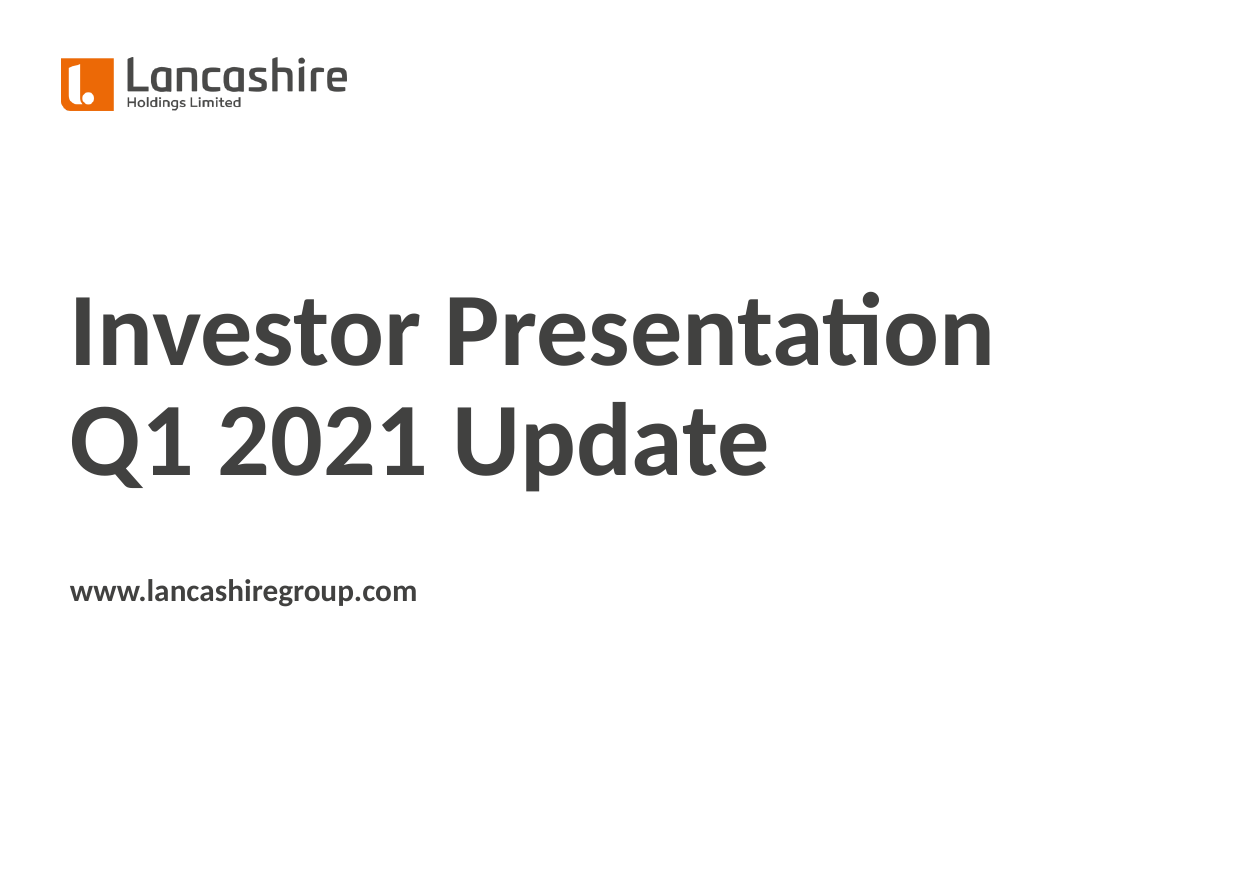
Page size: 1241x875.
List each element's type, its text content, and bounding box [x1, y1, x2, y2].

text_box Investor Presentation Q1 2021 Update [58, 210, 1152, 562]
text_box www.lancashiregroup.com [58, 564, 1152, 750]
picture [61, 57, 347, 111]
